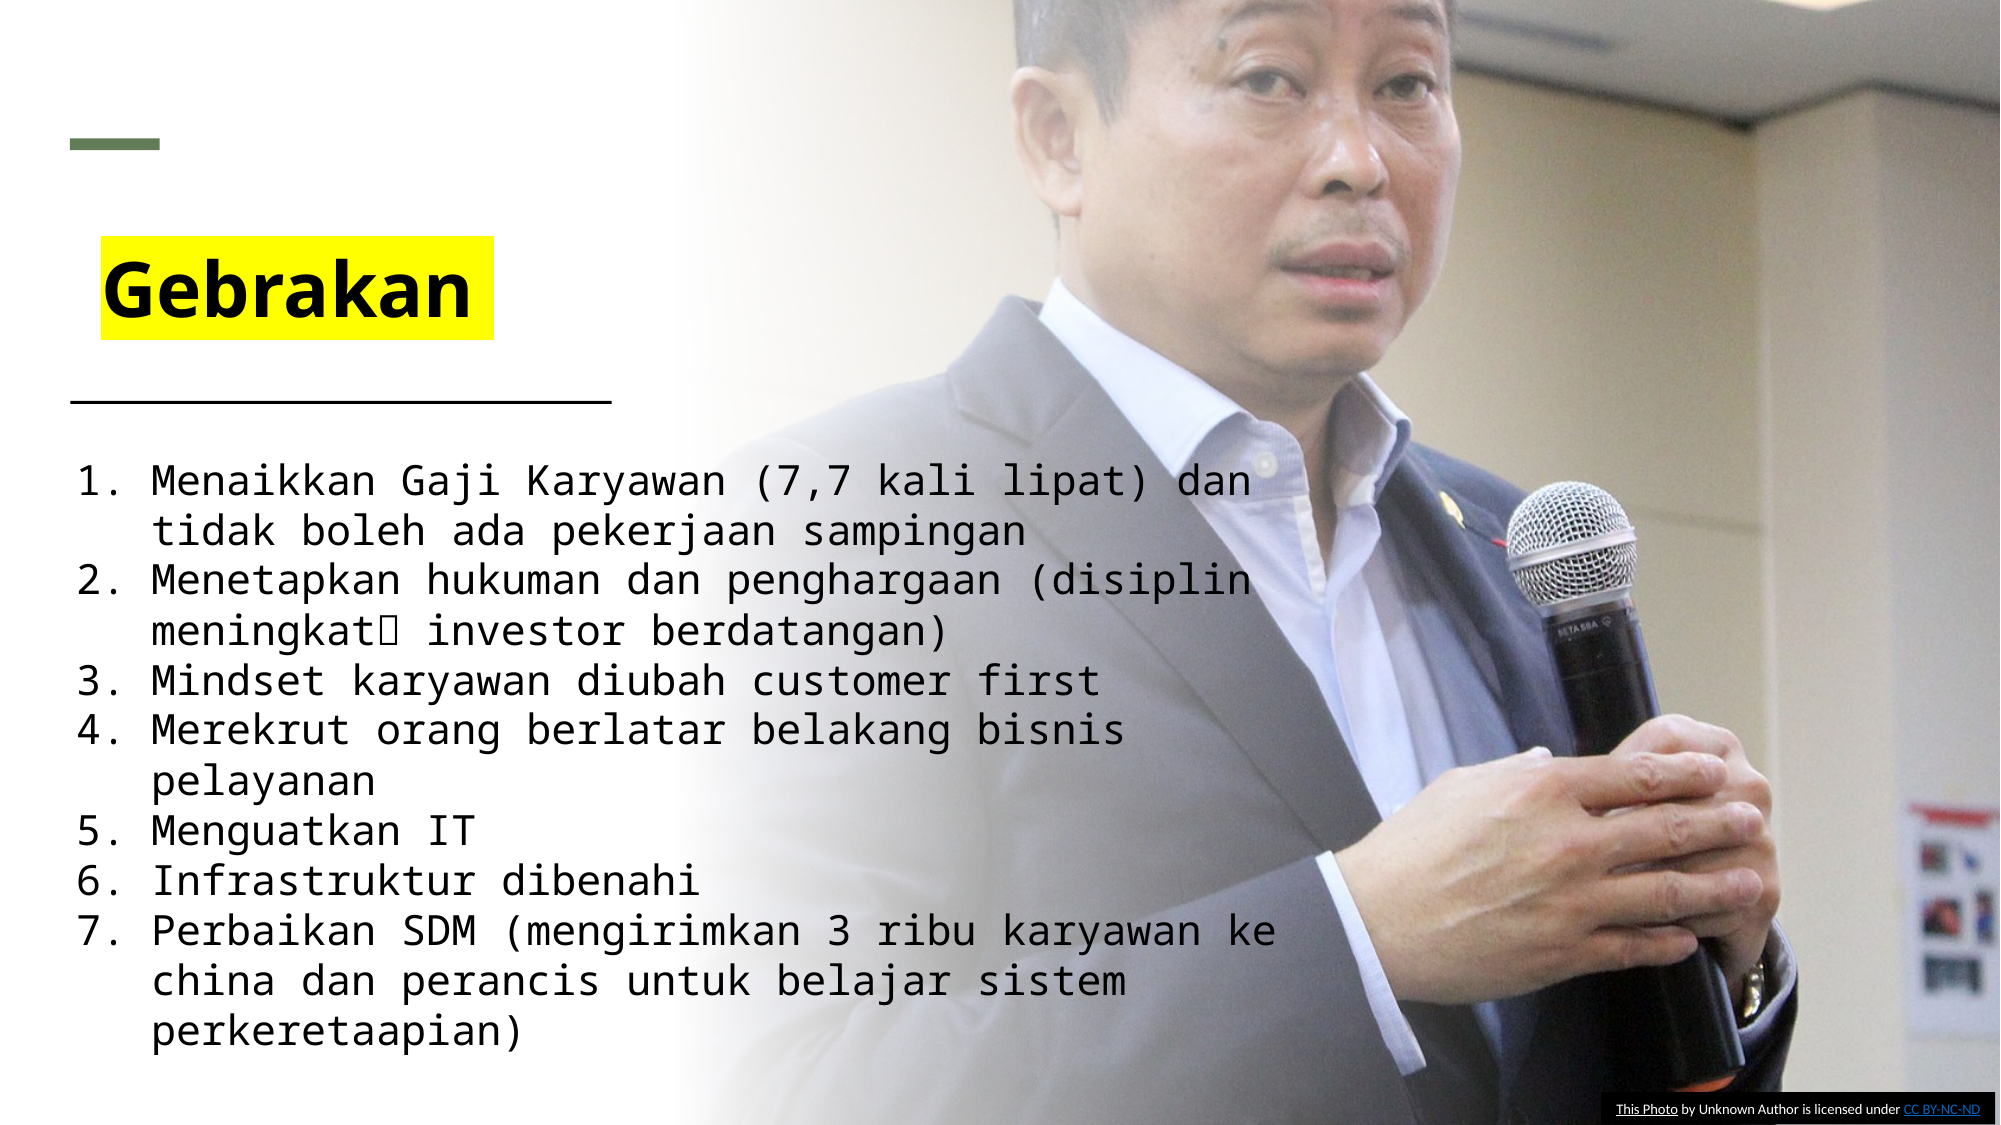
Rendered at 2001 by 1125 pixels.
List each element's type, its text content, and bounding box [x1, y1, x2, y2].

text_box [0, 0, 577, 1125]
text_box [69, 137, 161, 151]
list Menaikkan Gaji Karyawan (7,7 kali lipat) dan tidak boleh ada pekerjaan sampingan Menetapkan hukuman dan penghargaan (disiplin meningkat investor berdatangan) Mindset karyawan diubah customer first Merekrut orang berlatar belakang bisnis pelayanan Menguatkan IT Infrastruktur dibenahi Perbaikan SDM (mengirimkan 3 ribu karyawan ke china dan perancis untuk belajar sistem perkeretaapian) [60, 445, 577, 972]
text_box [69, 400, 577, 405]
picture [577, 0, 2000, 1125]
text_box Gebrakan [86, 244, 577, 342]
